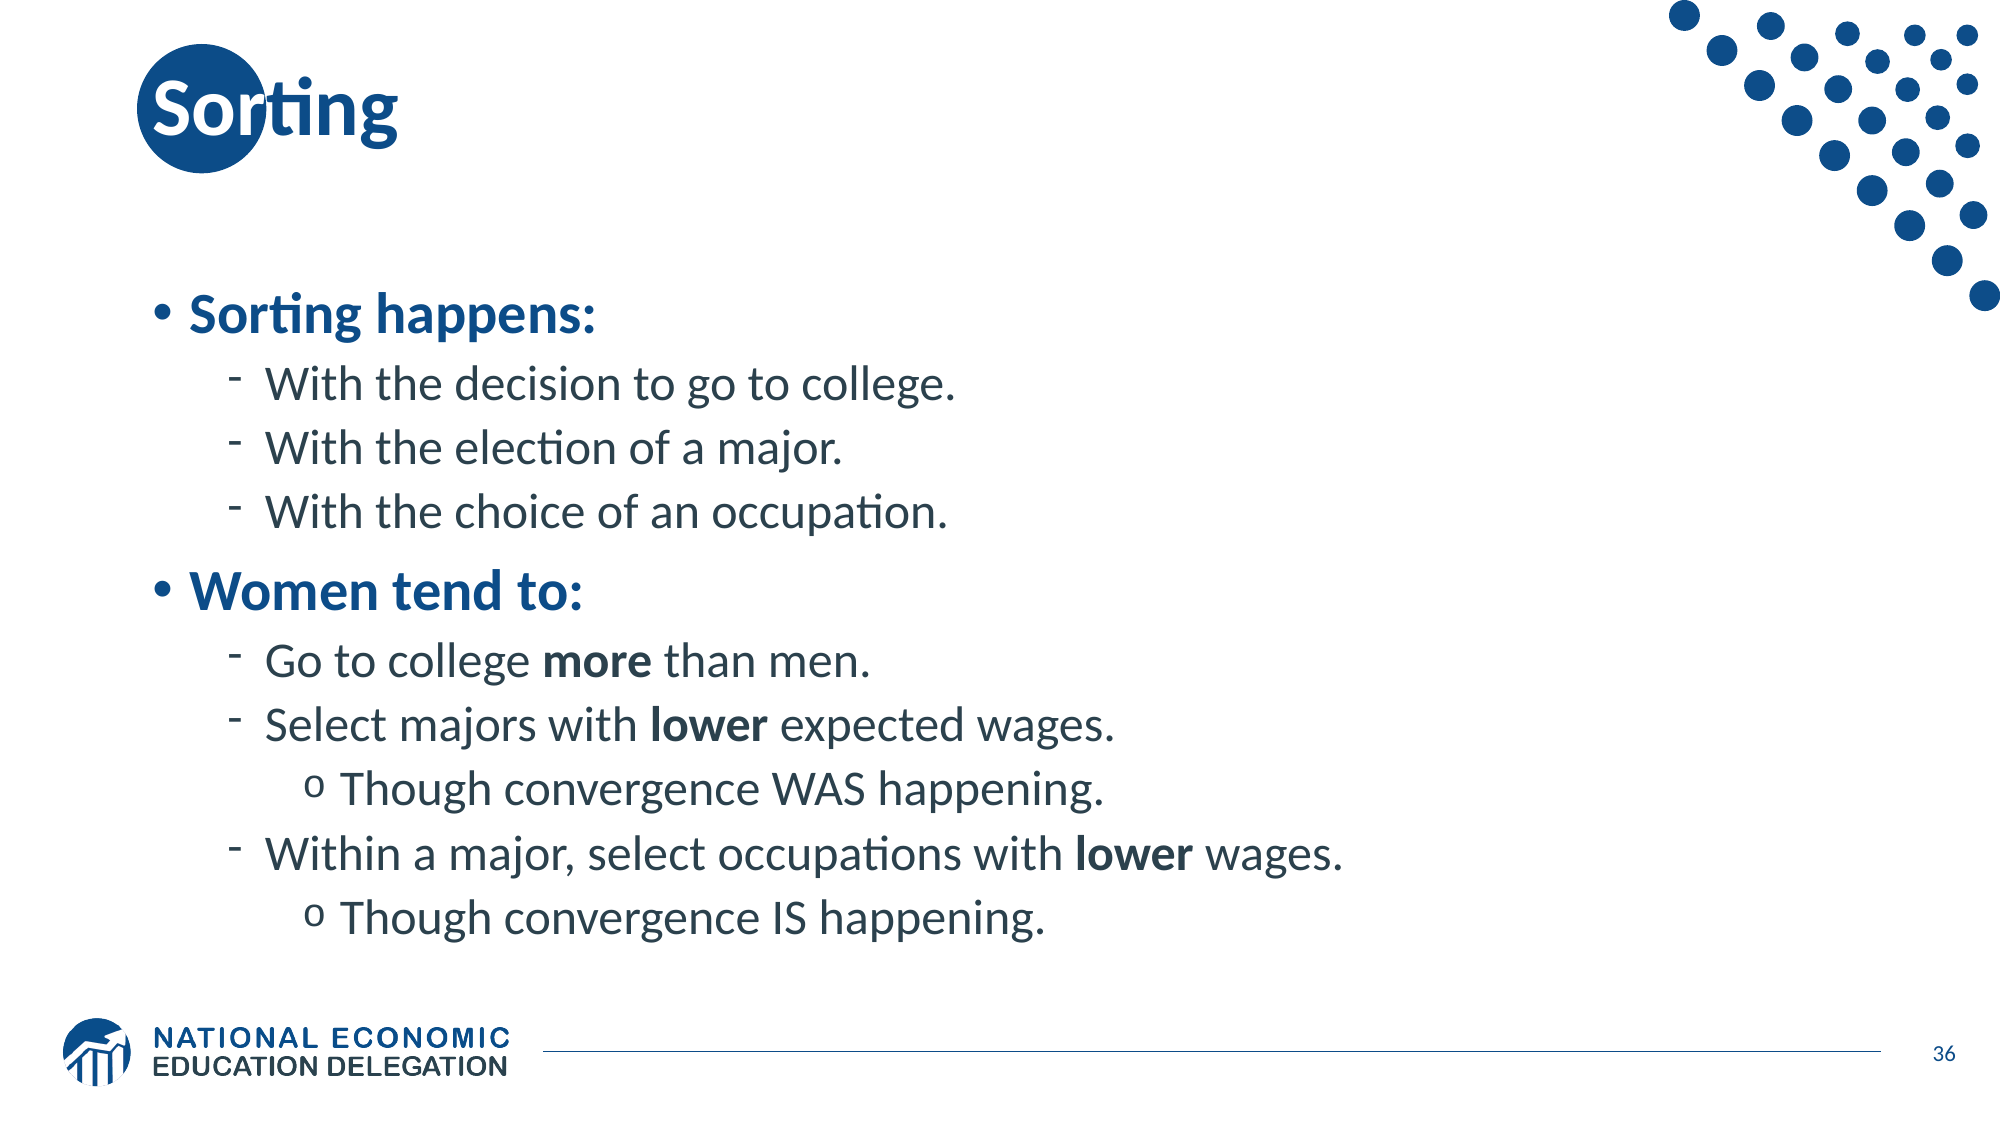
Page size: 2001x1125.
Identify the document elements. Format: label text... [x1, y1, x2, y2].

picture [55, 1013, 520, 1091]
title Sorting [137, 0, 1863, 218]
list Sorting happens: With the decision to go to college. With the election of a major. With the choice of an occupation. Women tend to: Go to college more than men. Select majors with lower expected wages. Though convergence WAS happening. Within a major, select occupations with lower wages. Though convergence IS happening. [137, 257, 1863, 972]
slide_number 36 [1521, 1022, 1972, 1082]
